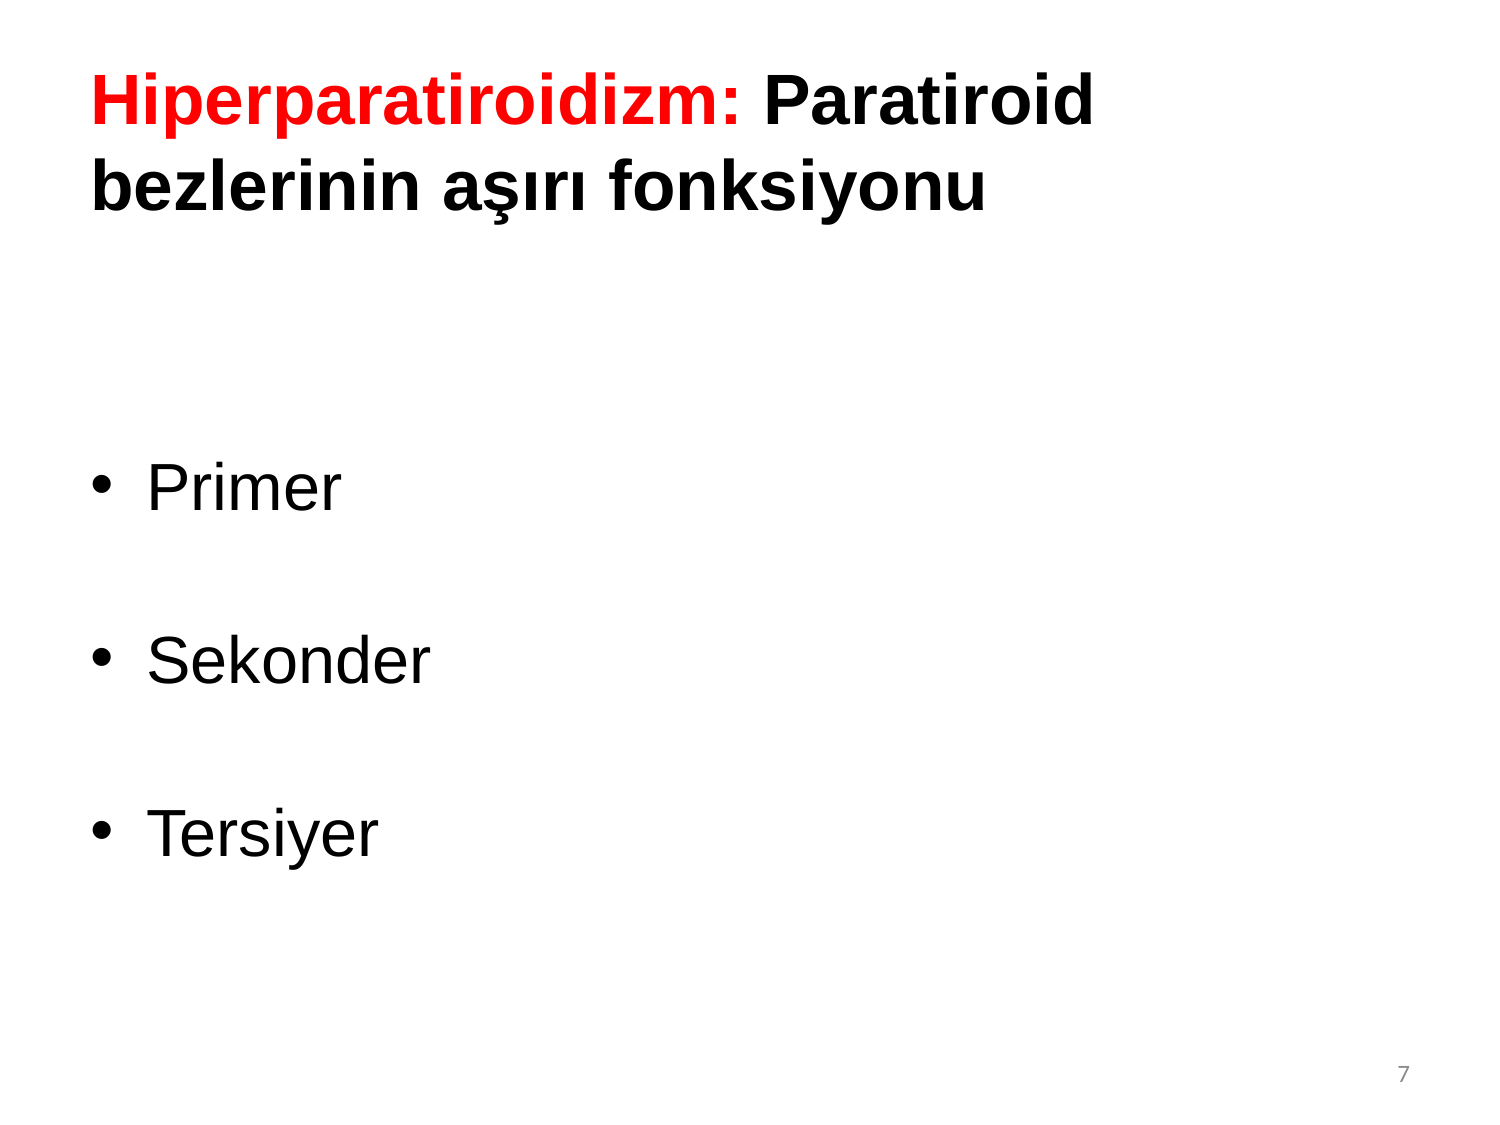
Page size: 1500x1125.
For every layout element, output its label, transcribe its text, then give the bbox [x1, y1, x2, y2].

slide_number 7 [1074, 1042, 1425, 1103]
list Primer Sekonder Tersiyer [75, 262, 1425, 1005]
title Hiperparatiroidizm: Paratiroid bezlerinin aşırı fonksiyonu [75, 45, 1425, 233]
